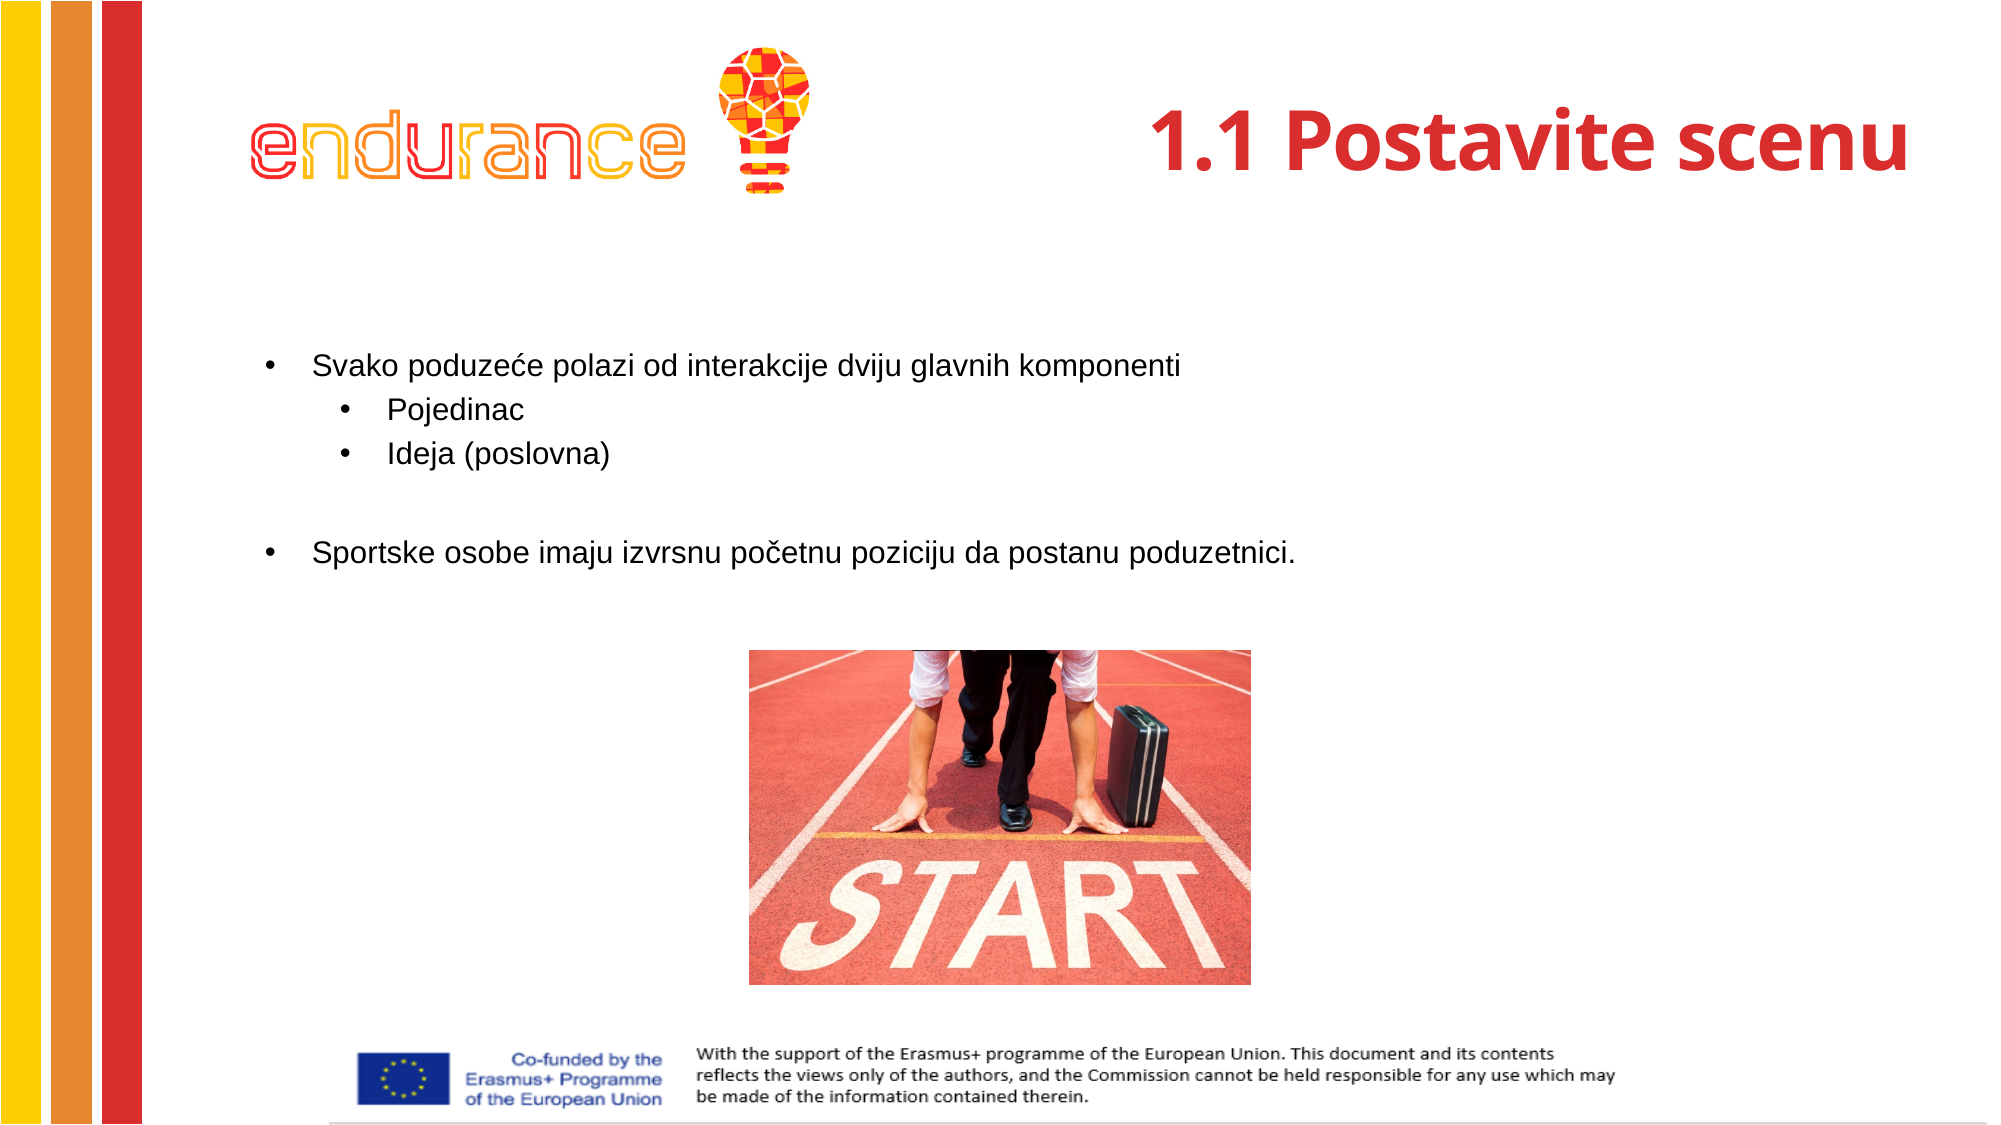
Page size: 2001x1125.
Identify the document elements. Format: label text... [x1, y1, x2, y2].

text_box [0, 0, 43, 1125]
text_box [100, 0, 144, 1125]
picture [218, 27, 845, 212]
text_box 1.1 Postavite scenu [920, 90, 1948, 197]
picture [329, 1032, 1987, 1125]
subtitle Svako poduzeće polazi od interakcije dviju glavnih komponenti Pojedinac Ideja (poslovna) Sportske osobe imaju izvrsnu početnu poziciju da postanu poduzetnici. [249, 283, 1750, 1017]
picture [749, 650, 1251, 985]
text_box [49, 0, 94, 1125]
